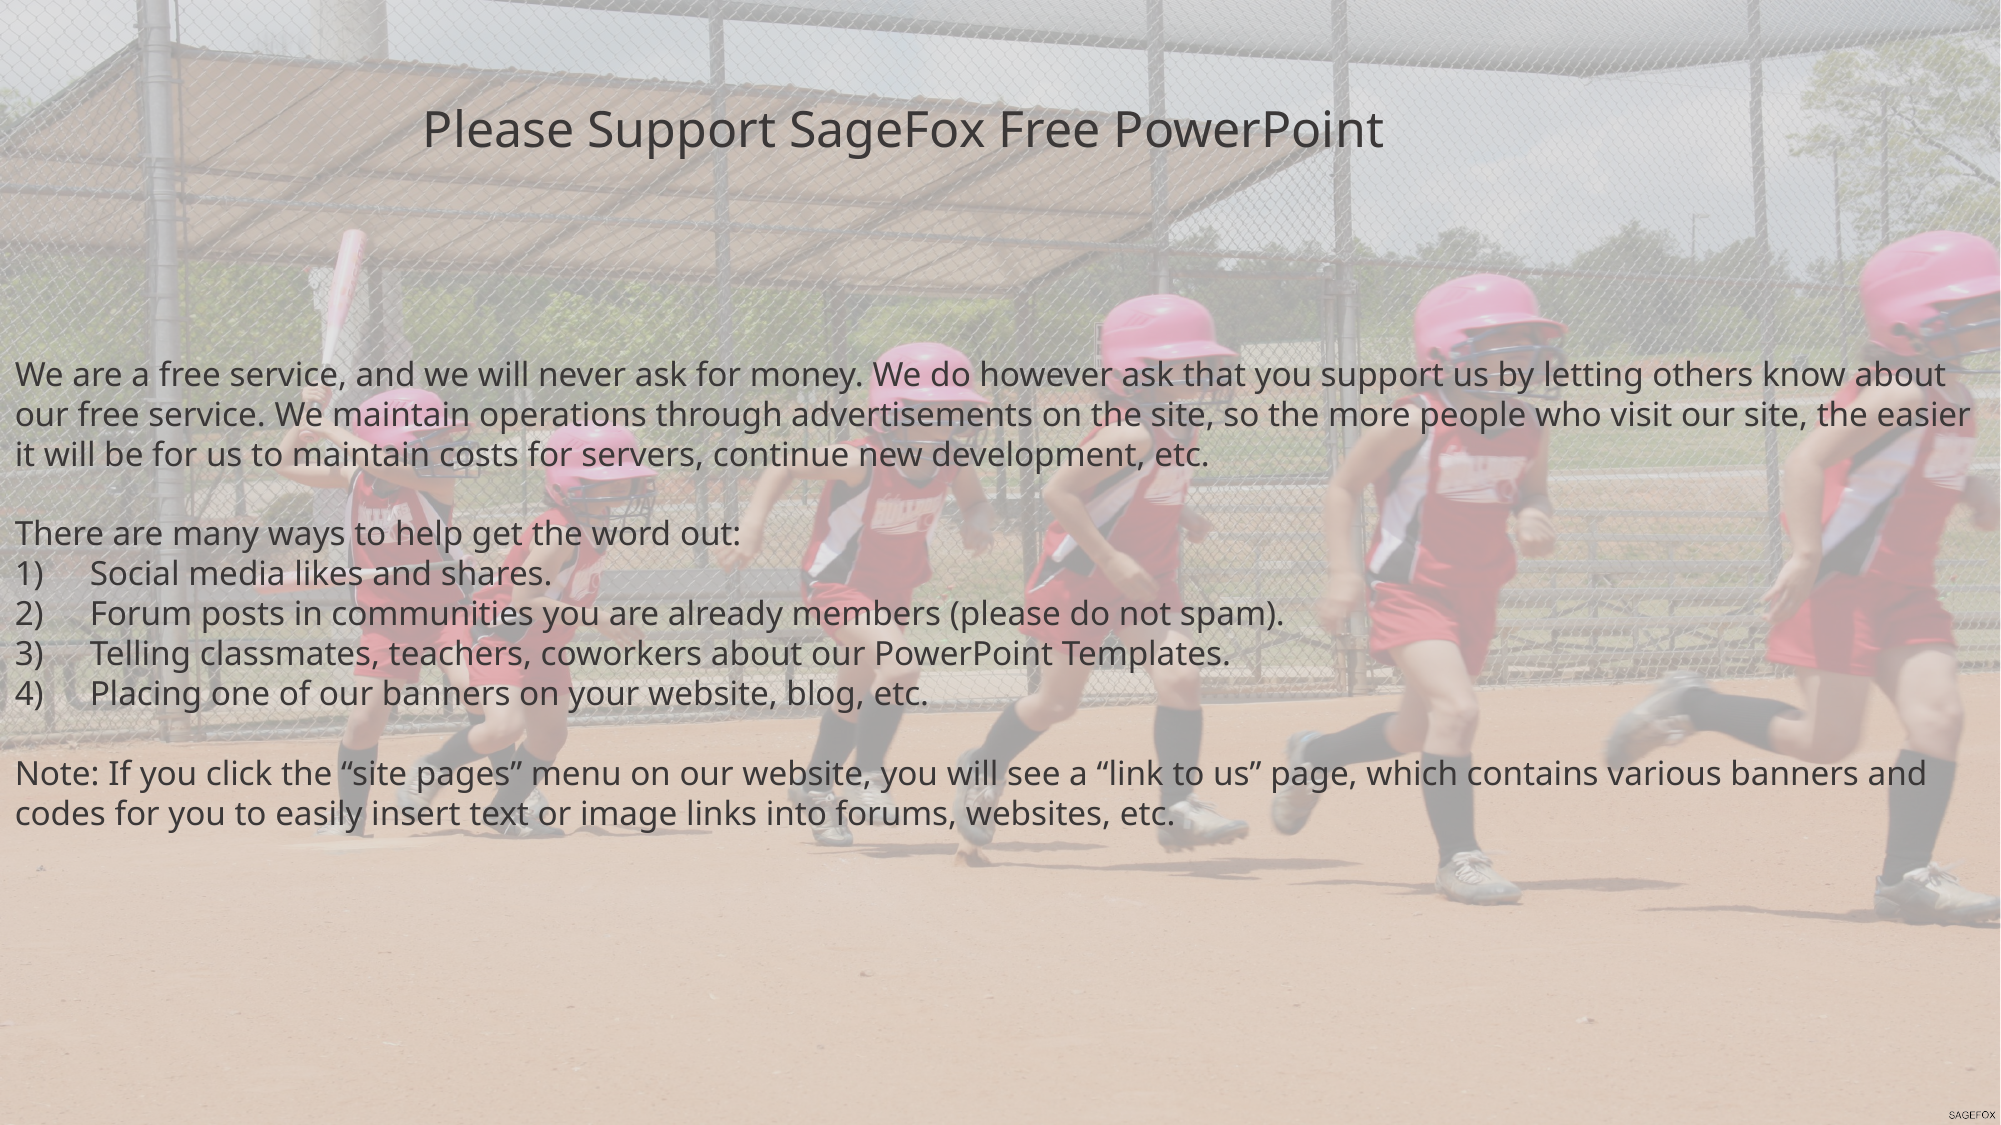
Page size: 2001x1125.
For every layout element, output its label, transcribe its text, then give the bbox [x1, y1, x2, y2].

title Please Support SageFox Free PowerPoint [363, 72, 1444, 190]
text_box We are a free service, and we will never ask for money. We do however ask that you support us by letting others know about our free service. We maintain operations through advertisements on the site, so the more people who visit our site, the easier it will be for us to maintain costs for servers, continue new development, etc. There are many ways to help get the word out: Social media likes and shares. Forum posts in communities you are already members (please do not spam). Telling classmates, teachers, coworkers about our PowerPoint Templates. Placing one of our banners on your website, blog, etc. Note: If you click the “site pages” menu on our website, you will see a “link to us” page, which contains various banners and codes for you to easily insert text or image links into forums, websites, etc. [0, 0, 2000, 1125]
